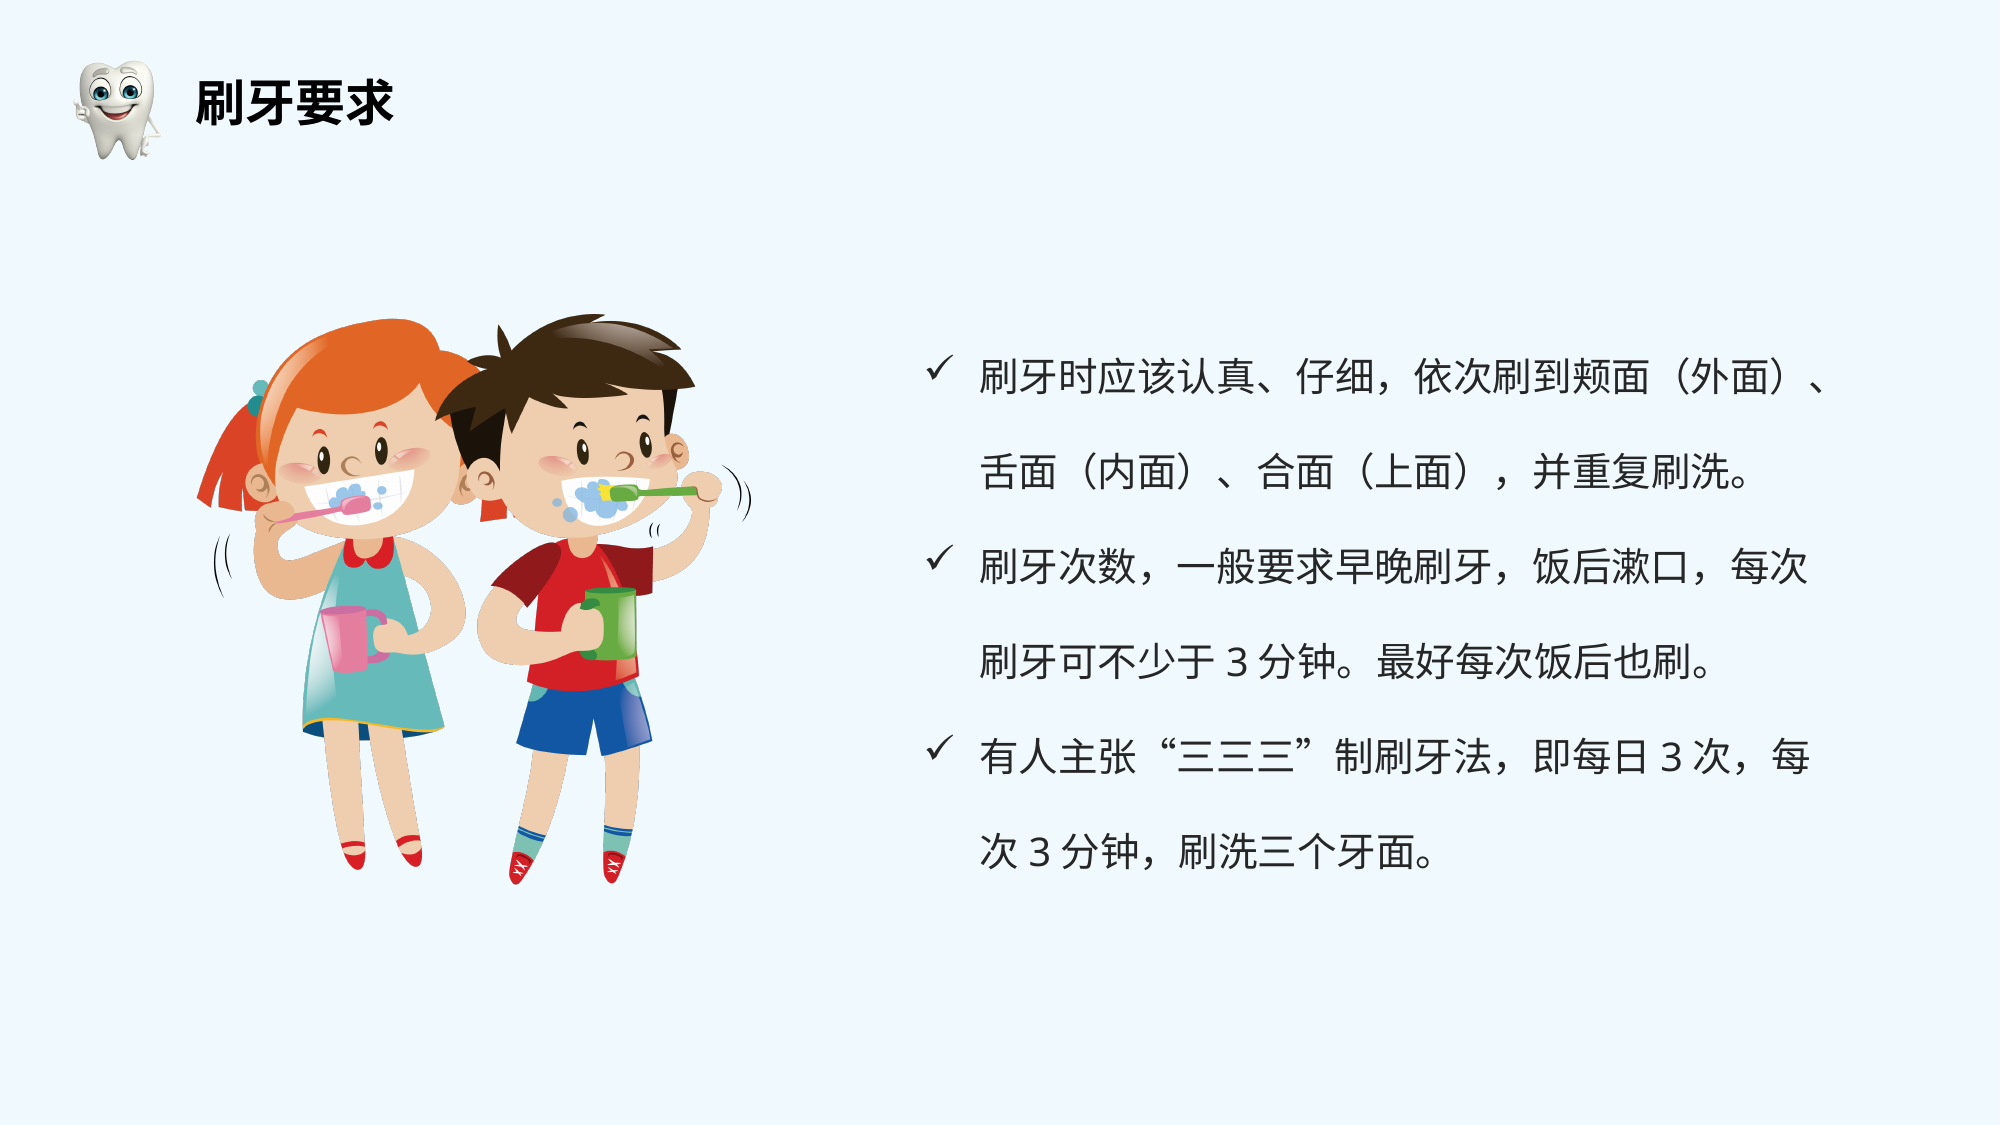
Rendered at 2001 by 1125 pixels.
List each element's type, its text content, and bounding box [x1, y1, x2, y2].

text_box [67, 53, 607, 176]
text_box 刷牙时应该认真、仔细，依次刷到颊面（外面）、舌面（内面）、合面（上面），并重复刷洗。 刷牙次数，一般要求早晚刷牙，饭后漱口，每次刷牙可不少于3分钟。最好每次饭后也刷。 有人主张“三三三”制刷牙法，即每日3次，每次3分钟，刷洗三个牙面。 [908, 297, 1858, 828]
picture [180, 297, 787, 904]
